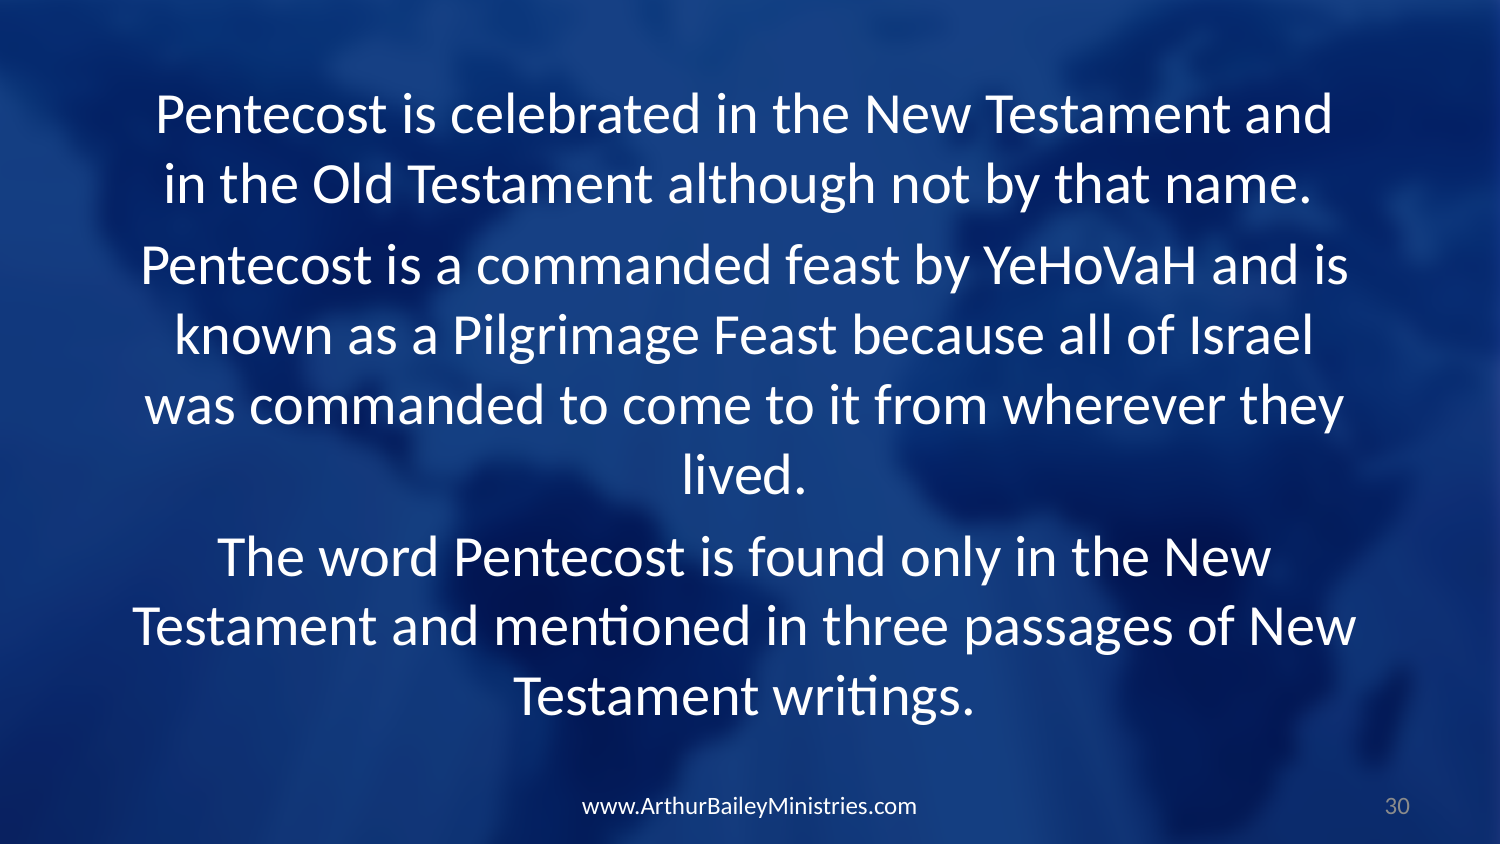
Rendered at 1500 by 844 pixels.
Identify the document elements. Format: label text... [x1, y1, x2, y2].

footer www.ArthurBaileyMinistries.com [512, 782, 988, 827]
slide_number 30 [1074, 782, 1425, 827]
list Pentecost is celebrated in the New Testament and in the Old Testament although not by that name. Pentecost is a commanded feast by YeHoVaH and is known as a Pilgrimage Feast because all of Israel was commanded to come to it from wherever they lived. The word Pentecost is found only in the New Testament and mentioned in three passages of New Testament writings. [113, 67, 1377, 741]
picture [0, 0, 1500, 844]
